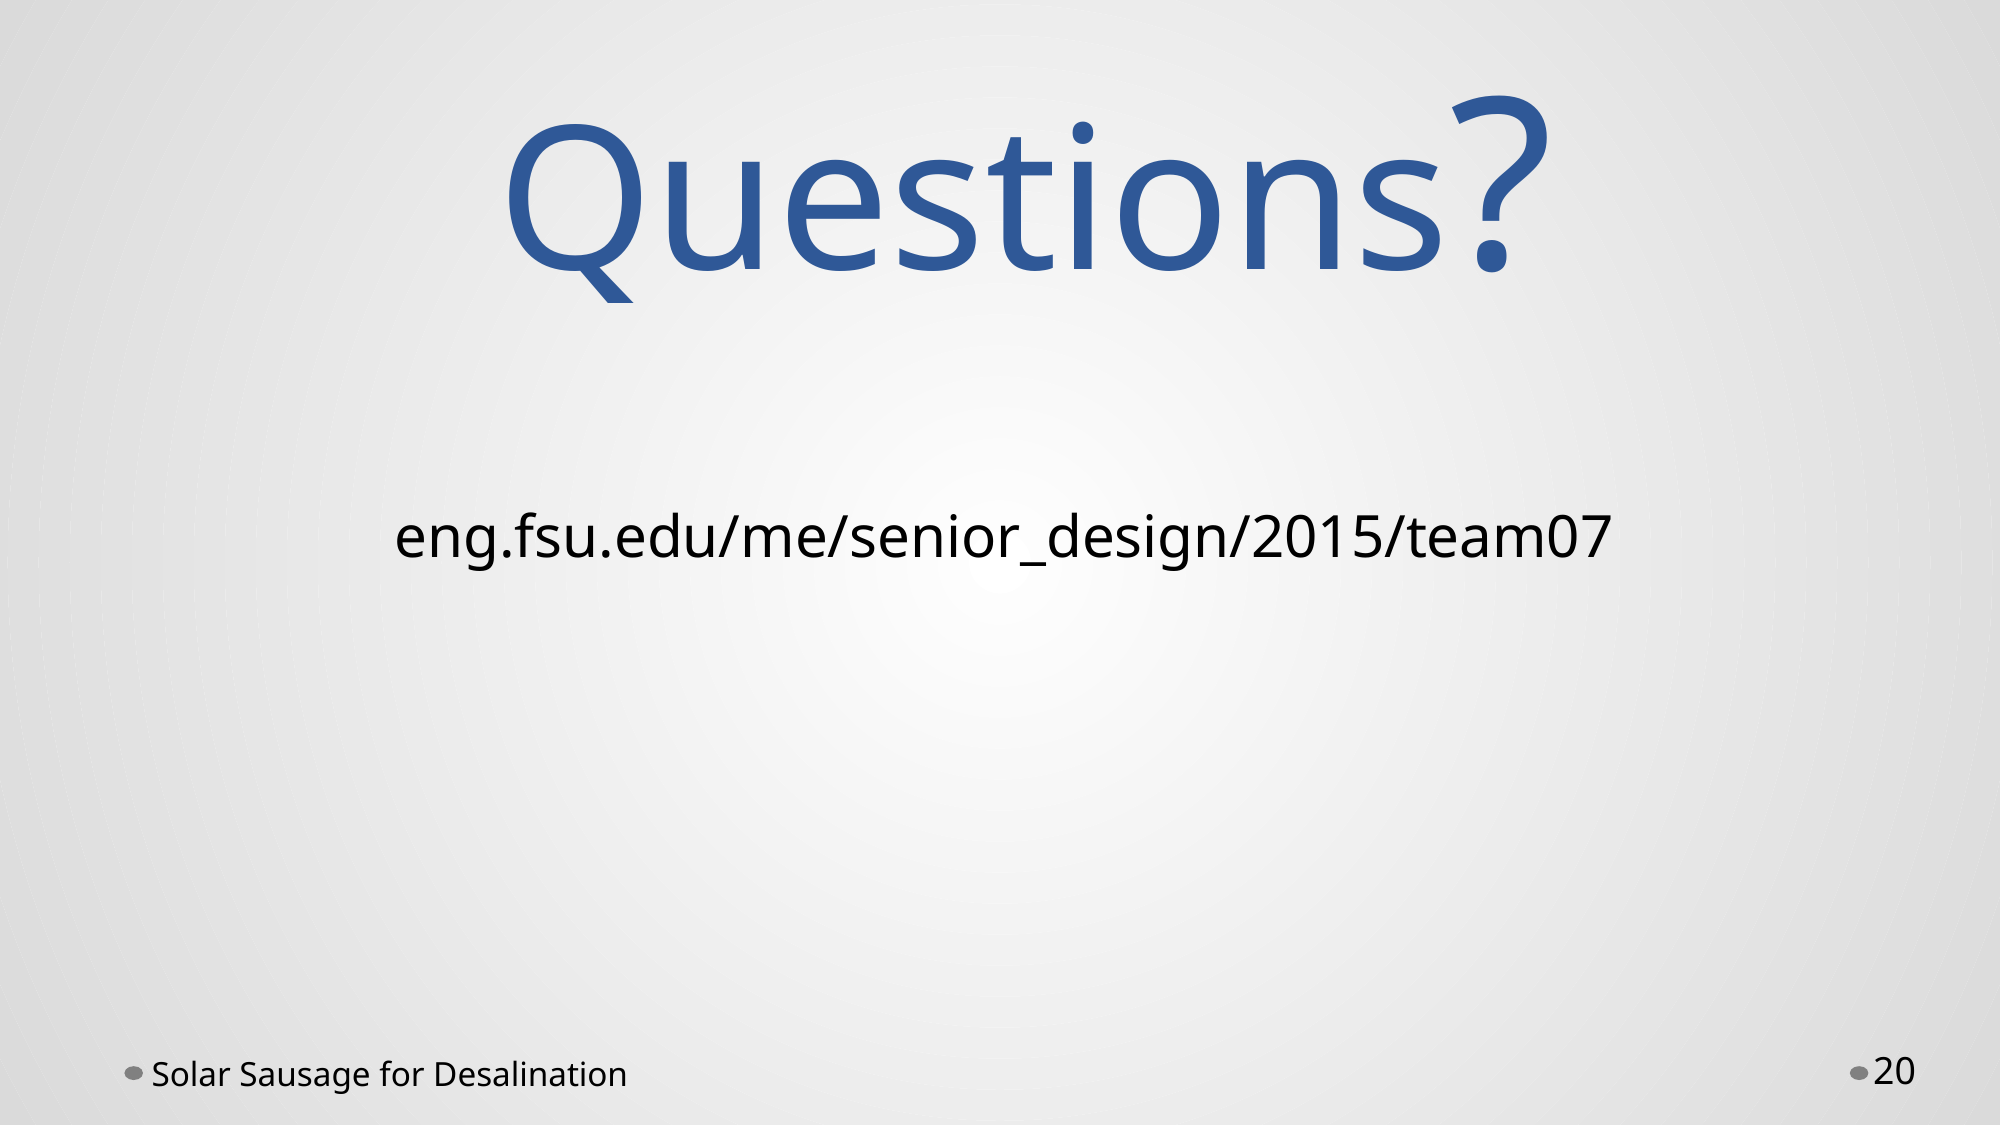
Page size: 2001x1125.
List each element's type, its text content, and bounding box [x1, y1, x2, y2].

slide_number 20 [1868, 1042, 1992, 1103]
title Questions? [125, 159, 1926, 325]
list eng.fsu.edu/me/senior_design/2015/team07 [104, 502, 1905, 578]
footer Solar Sausage for Desalination [144, 1042, 768, 1103]
